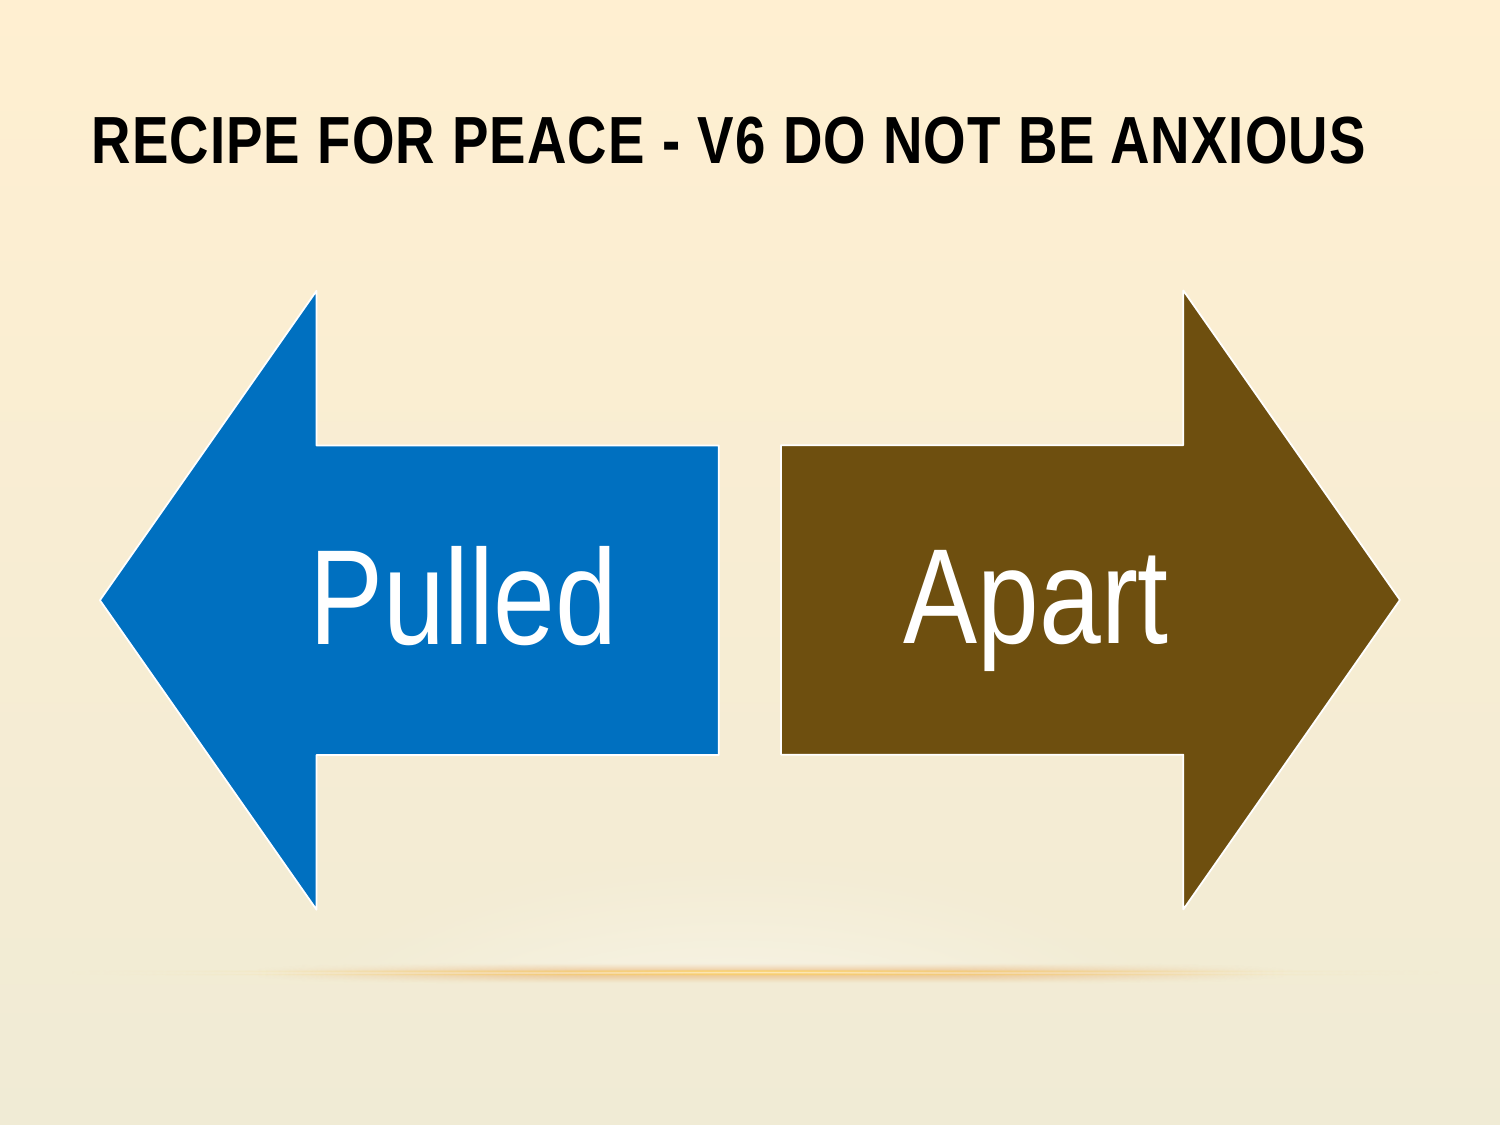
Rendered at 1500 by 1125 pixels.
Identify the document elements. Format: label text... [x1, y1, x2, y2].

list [99, 262, 1401, 938]
picture [0, 0, 1500, 1125]
title Recipe for peace - V6 do not be anxious [76, 66, 1436, 185]
